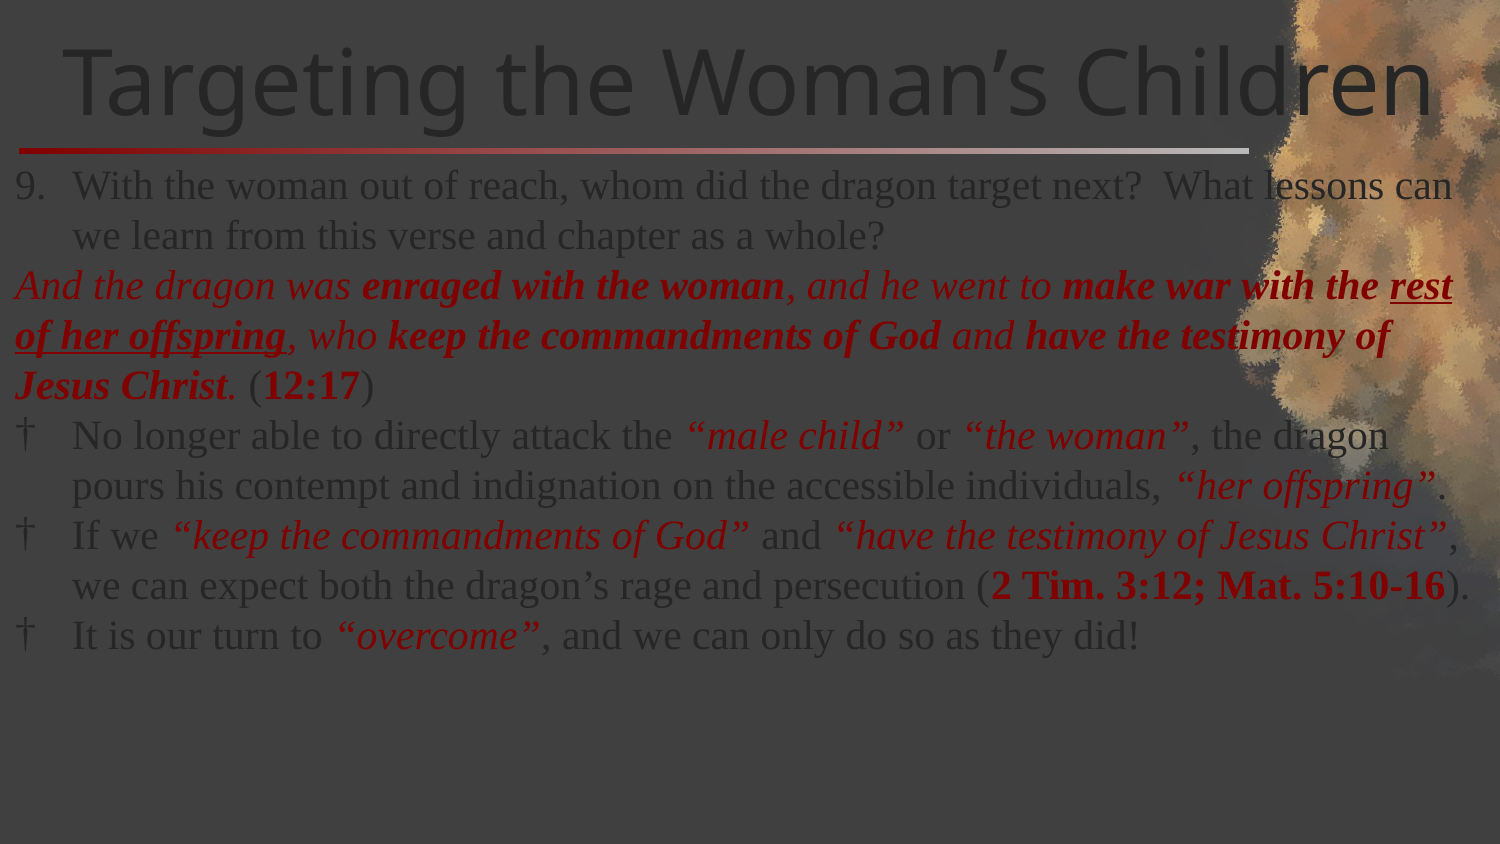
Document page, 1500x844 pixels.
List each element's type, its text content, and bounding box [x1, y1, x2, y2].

title Targeting the Woman’s Children [7, 7, 1493, 150]
list With the woman out of reach, whom did the dragon target next? What lessons can we learn from this verse and chapter as a whole? And the dragon was enraged with the woman, and he went to make war with the rest of her offspring, who keep the commandments of God and have the testimony of Jesus Christ. (12:17) No longer able to directly attack the “male child” or “the woman”, the dragon pours his contempt and indignation on the accessible individuals, “her offspring”. If we “keep the commandments of God” and “have the testimony of Jesus Christ”, we can expect both the dragon’s rage and persecution (2 Tim. 3:12; Mat. 5:10-16). It is our turn to “overcome”, and we can only do so as they did! [7, 150, 1493, 830]
